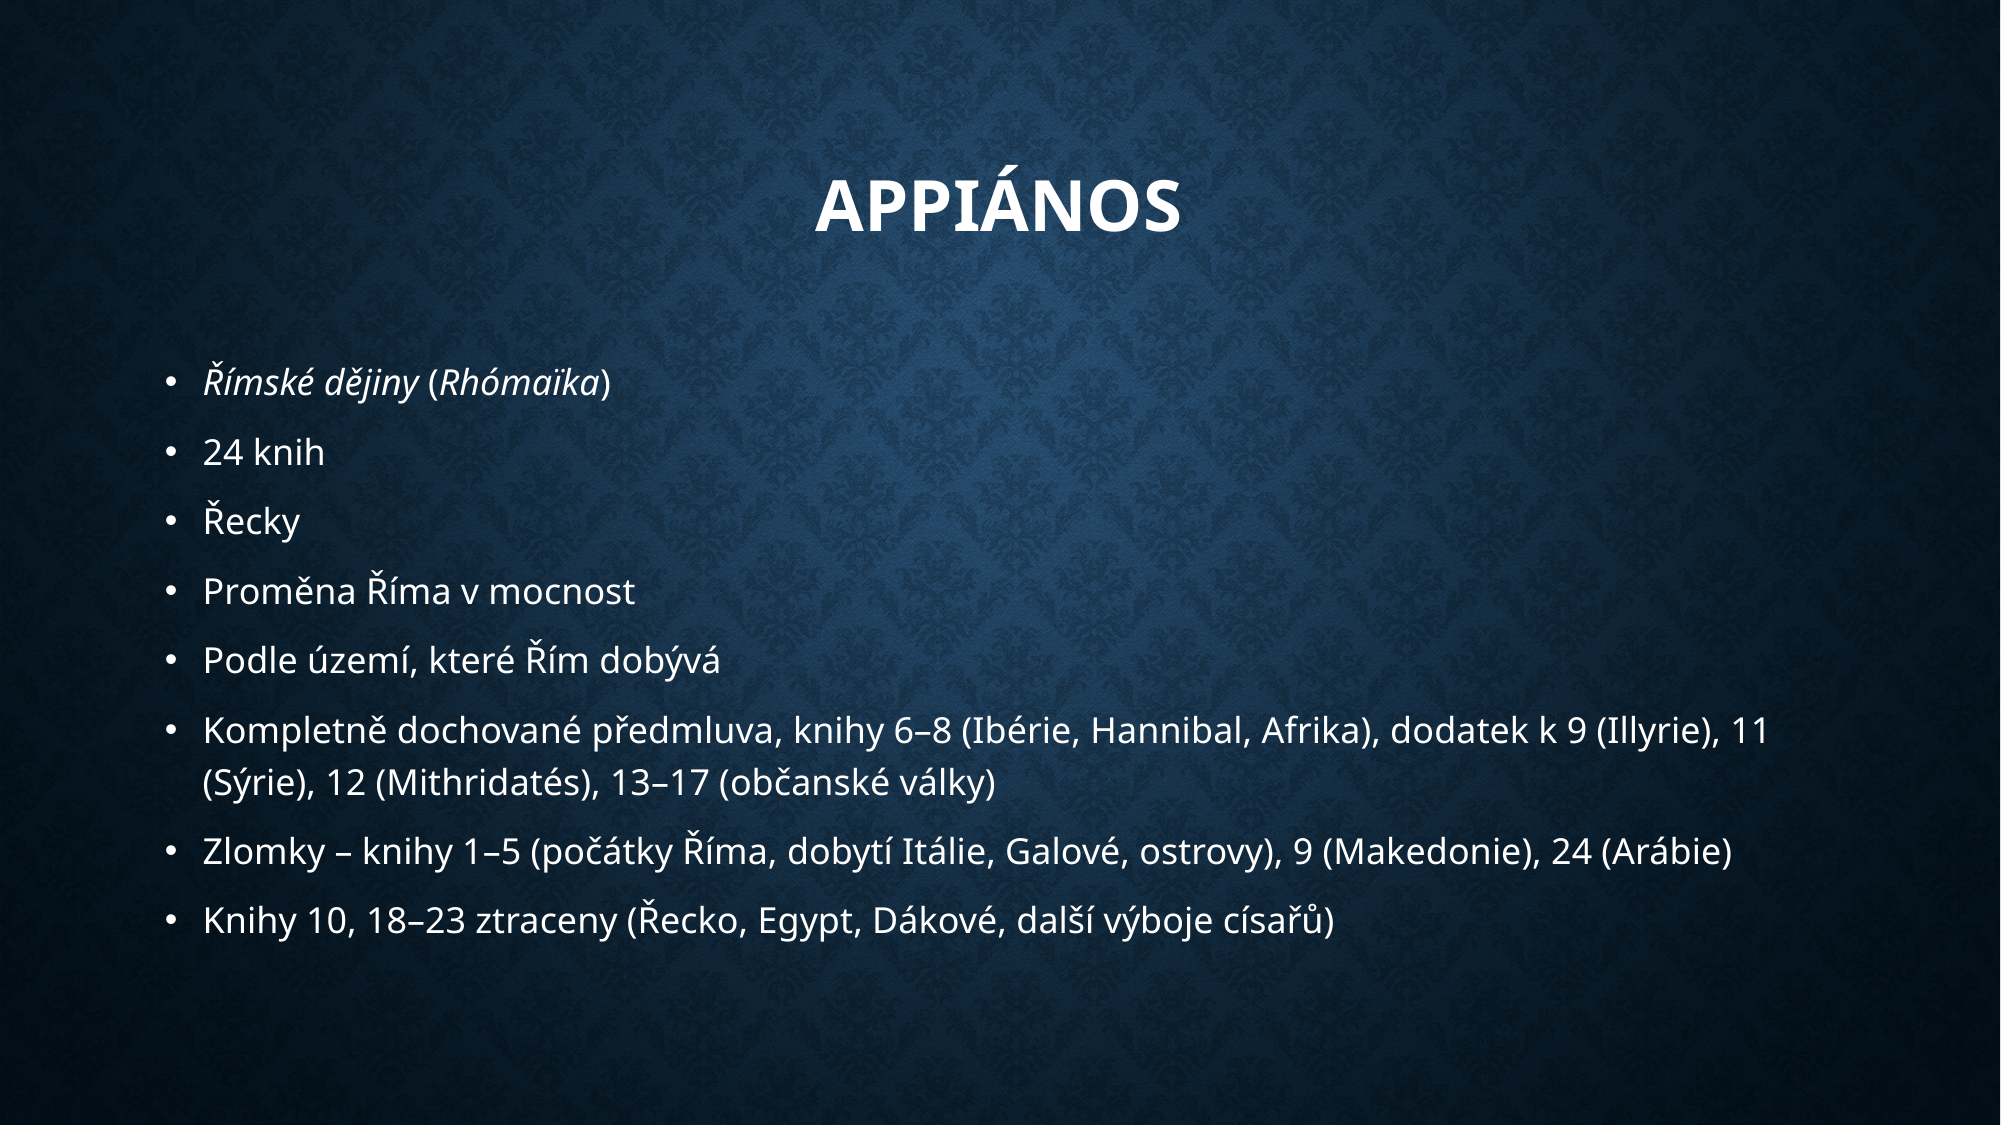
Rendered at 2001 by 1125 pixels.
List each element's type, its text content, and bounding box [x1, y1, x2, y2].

title Appiános [149, 99, 1849, 318]
list Římské dějiny (Rhómaïka) 24 knih Řecky Proměna Říma v mocnost Podle území, které Řím dobývá Kompletně dochované předmluva, knihy 6–8 (Ibérie, Hannibal, Afrika), dodatek k 9 (Illyrie), 11 (Sýrie), 12 (Mithridatés), 13–17 (občanské války) Zlomky – knihy 1–5 (počátky Říma, dobytí Itálie, Galové, ostrovy), 9 (Makedonie), 24 (Arábie) Knihy 10, 18–23 ztraceny (Řecko, Egypt, Dákové, další výboje císařů) [149, 343, 1849, 950]
